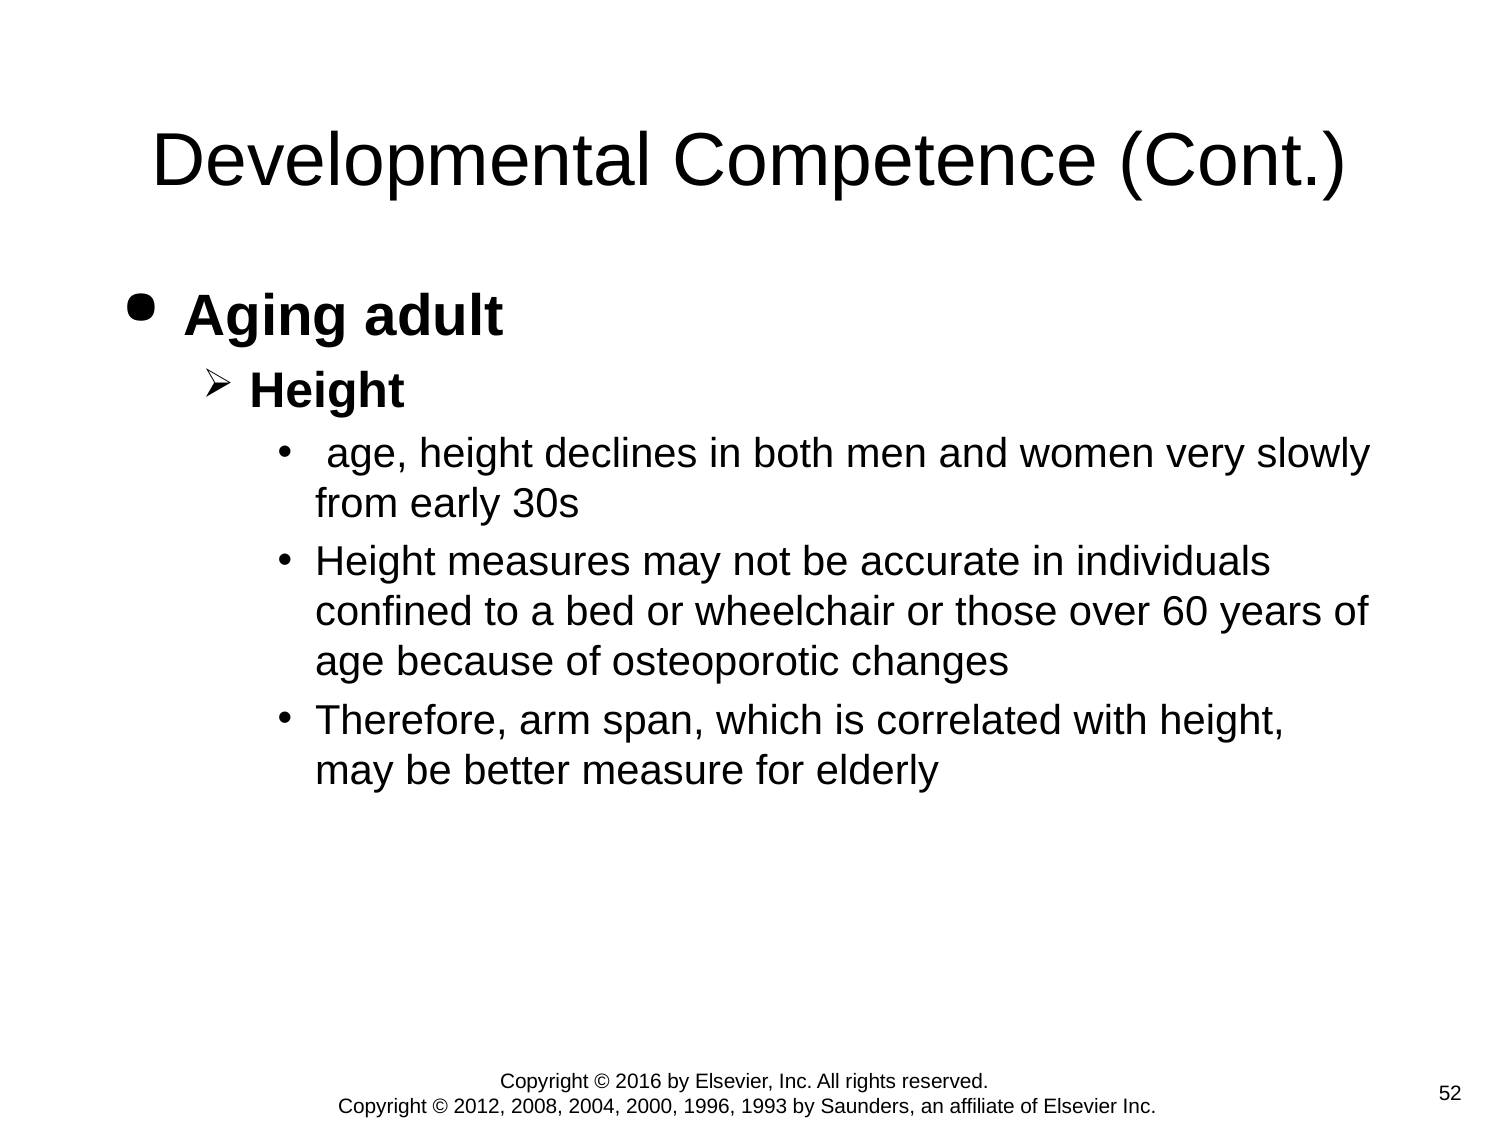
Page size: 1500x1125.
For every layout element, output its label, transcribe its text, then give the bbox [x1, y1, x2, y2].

footer Copyright © 2016 by Elsevier, Inc. All rights reserved. Copyright © 2012, 2008, 2004, 2000, 1996, 1993 by Saunders, an affiliate of Elsevier Inc. [162, 1059, 1338, 1123]
list Aging adult Height age, height declines in both men and women very slowly from early 30s Height measures may not be accurate in individuals confined to a bed or wheelchair or those over 60 years of age because of osteoporotic changes Therefore, arm span, which is correlated with height, may be better measure for elderly [112, 269, 1388, 1001]
title Developmental Competence (Cont.) [112, 55, 1388, 256]
slide_number 52 [1400, 1060, 1495, 1123]
